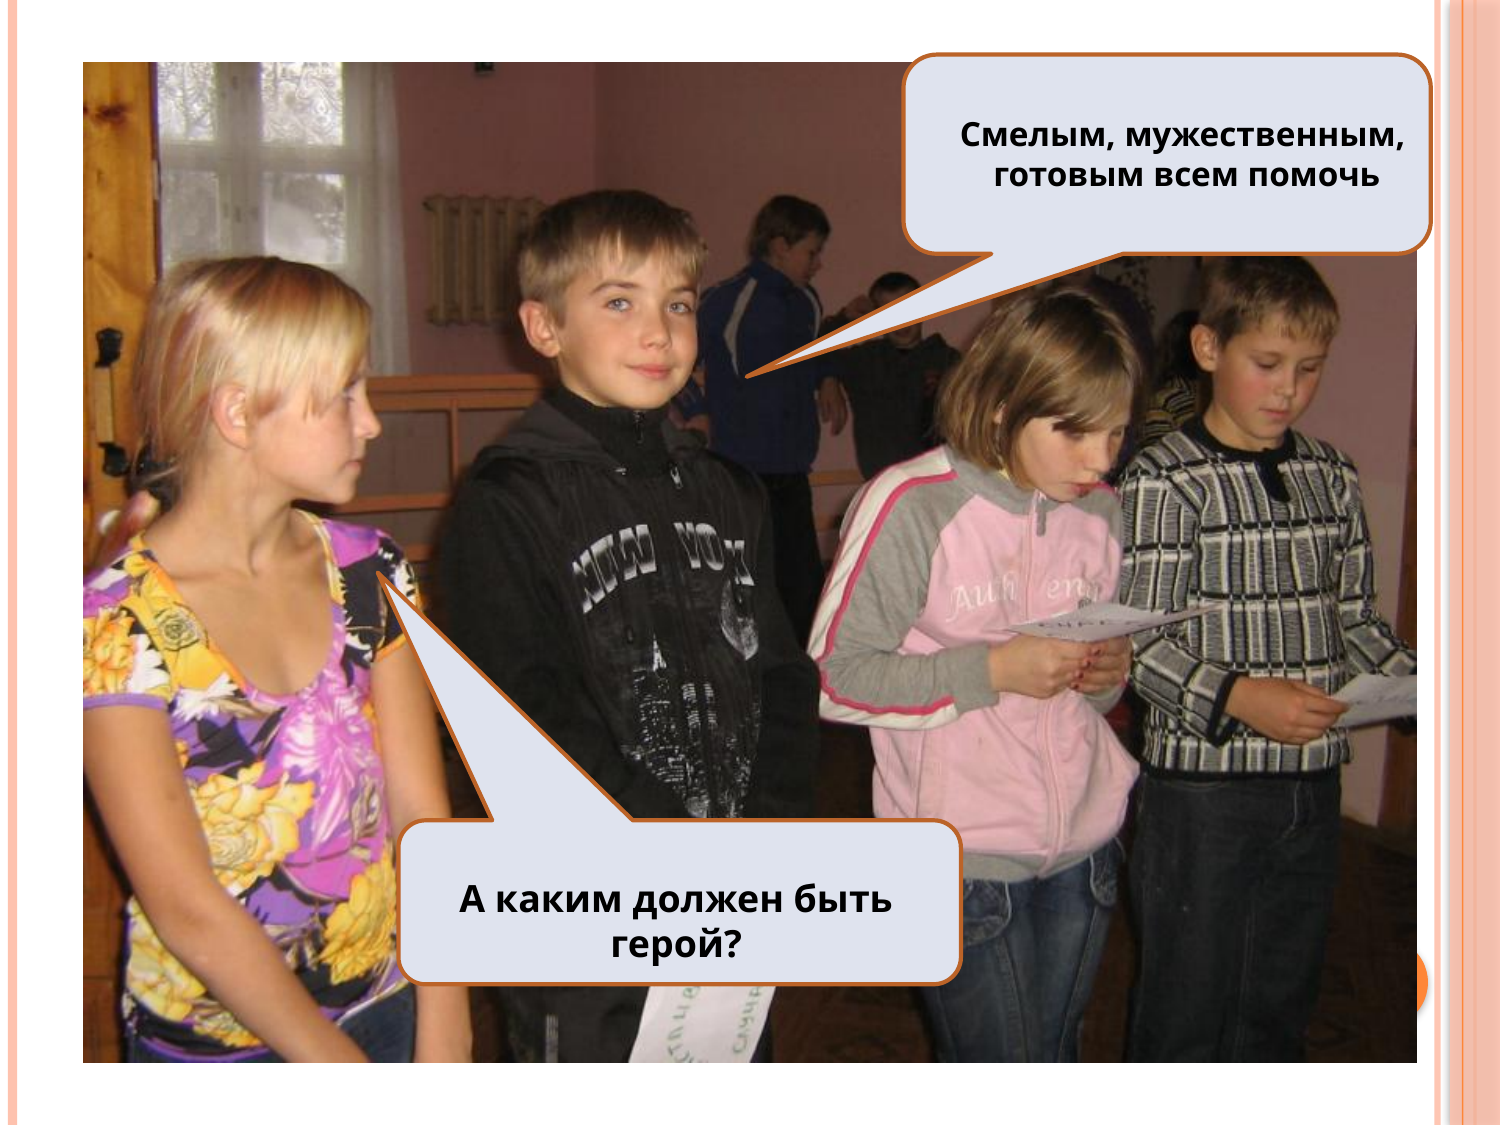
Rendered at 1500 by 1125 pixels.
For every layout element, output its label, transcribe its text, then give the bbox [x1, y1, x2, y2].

text_box Смелым, мужественным, готовым всем помочь [1422, 105, 1447, 200]
text_box [1422, 200, 1433, 247]
picture [82, 61, 1418, 1063]
text_box [917, 52, 1433, 105]
